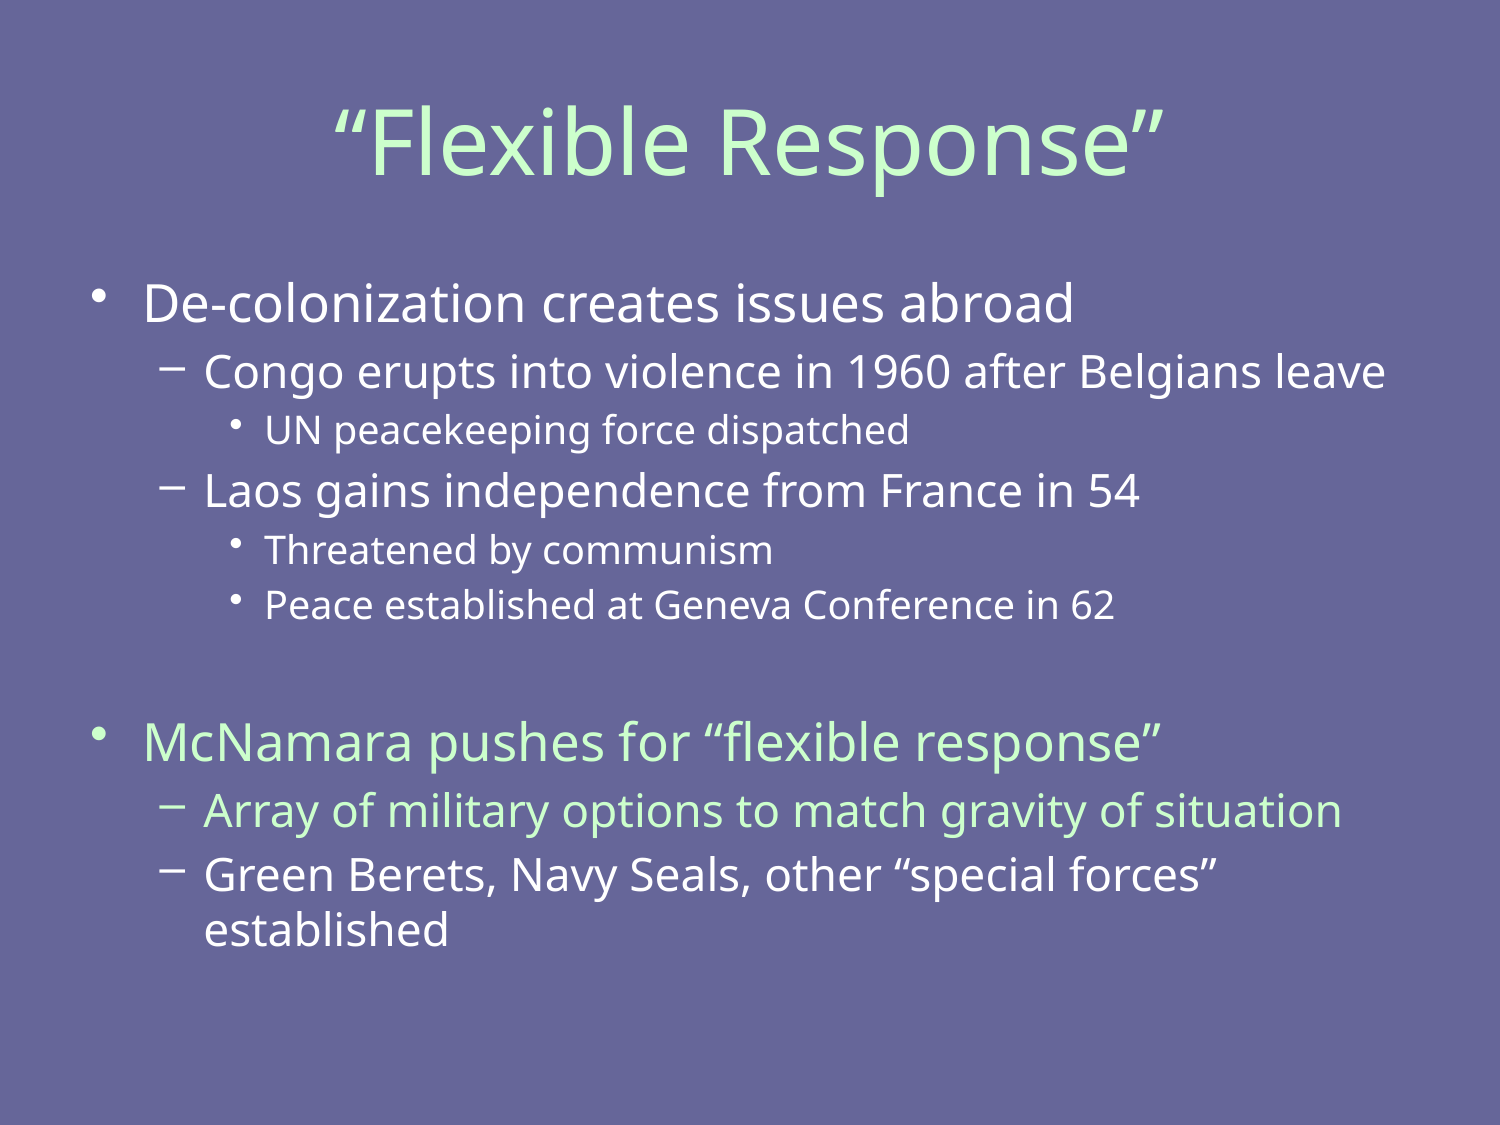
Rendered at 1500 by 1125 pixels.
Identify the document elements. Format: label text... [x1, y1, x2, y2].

title “Flexible Response” [75, 45, 1425, 233]
list De-colonization creates issues abroad Congo erupts into violence in 1960 after Belgians leave UN peacekeeping force dispatched Laos gains independence from France in 54 Threatened by communism Peace established at Geneva Conference in 62 McNamara pushes for “flexible response” Array of military options to match gravity of situation Green Berets, Navy Seals, other “special forces” established [75, 262, 1425, 1005]
